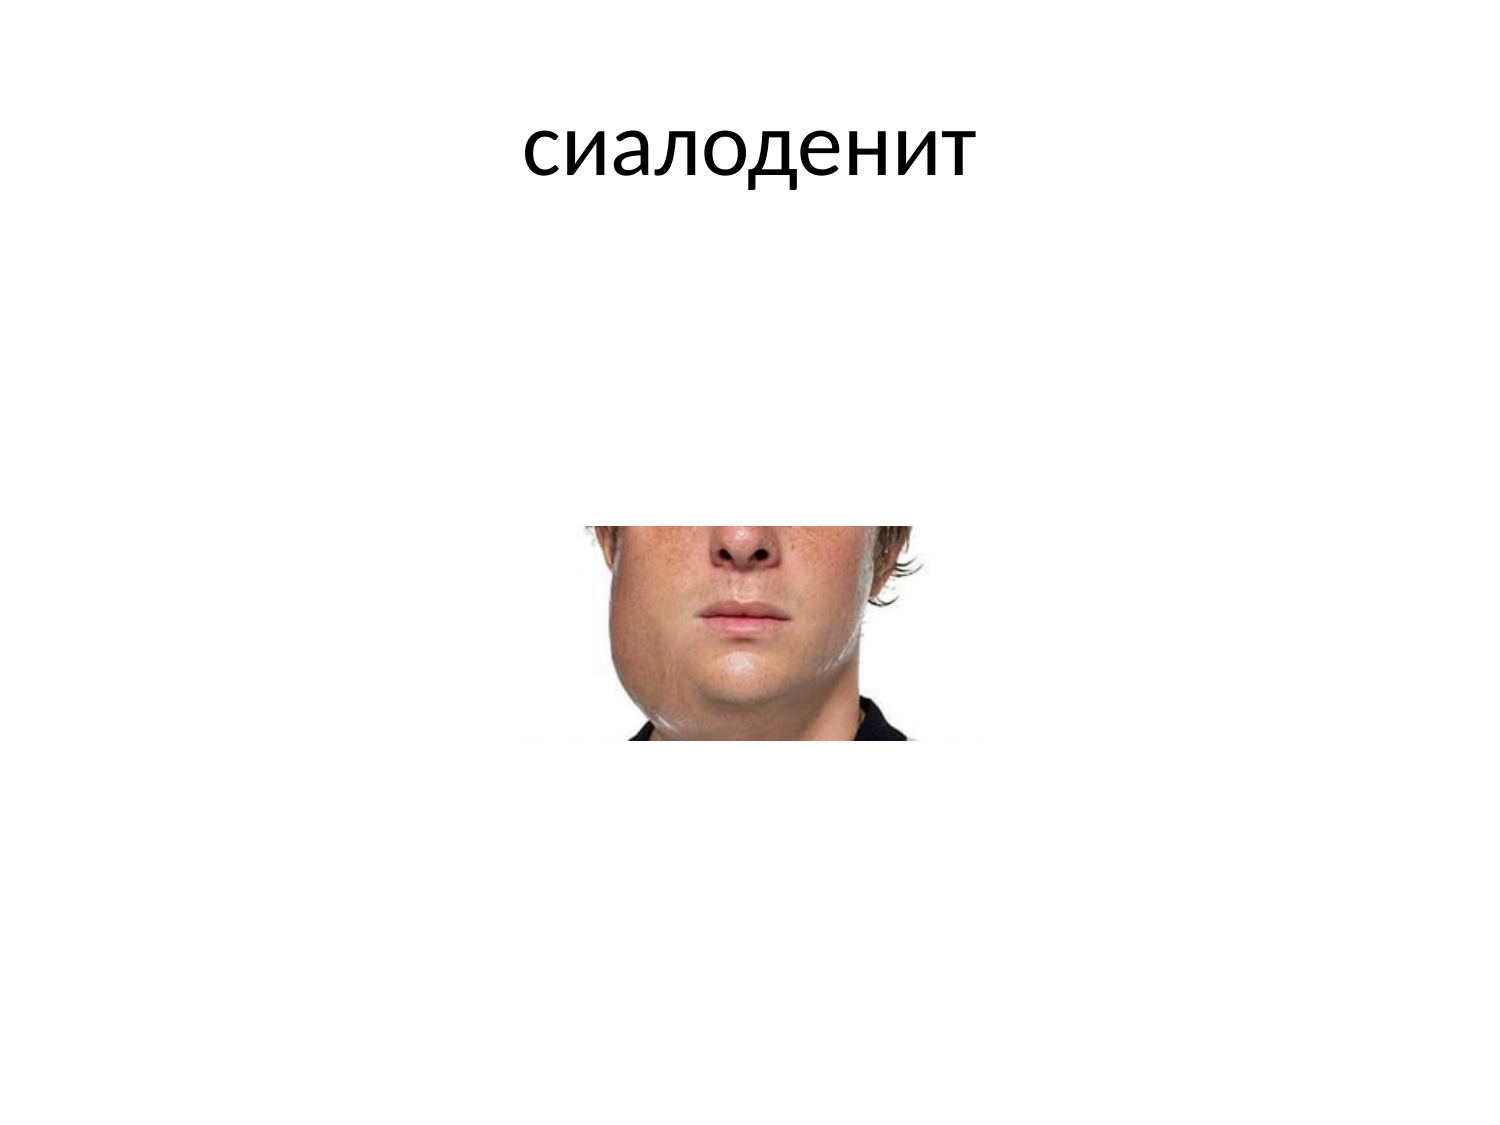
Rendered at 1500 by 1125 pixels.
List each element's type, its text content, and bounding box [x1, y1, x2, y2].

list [515, 526, 985, 741]
title сиалоденит [75, 45, 1425, 233]
